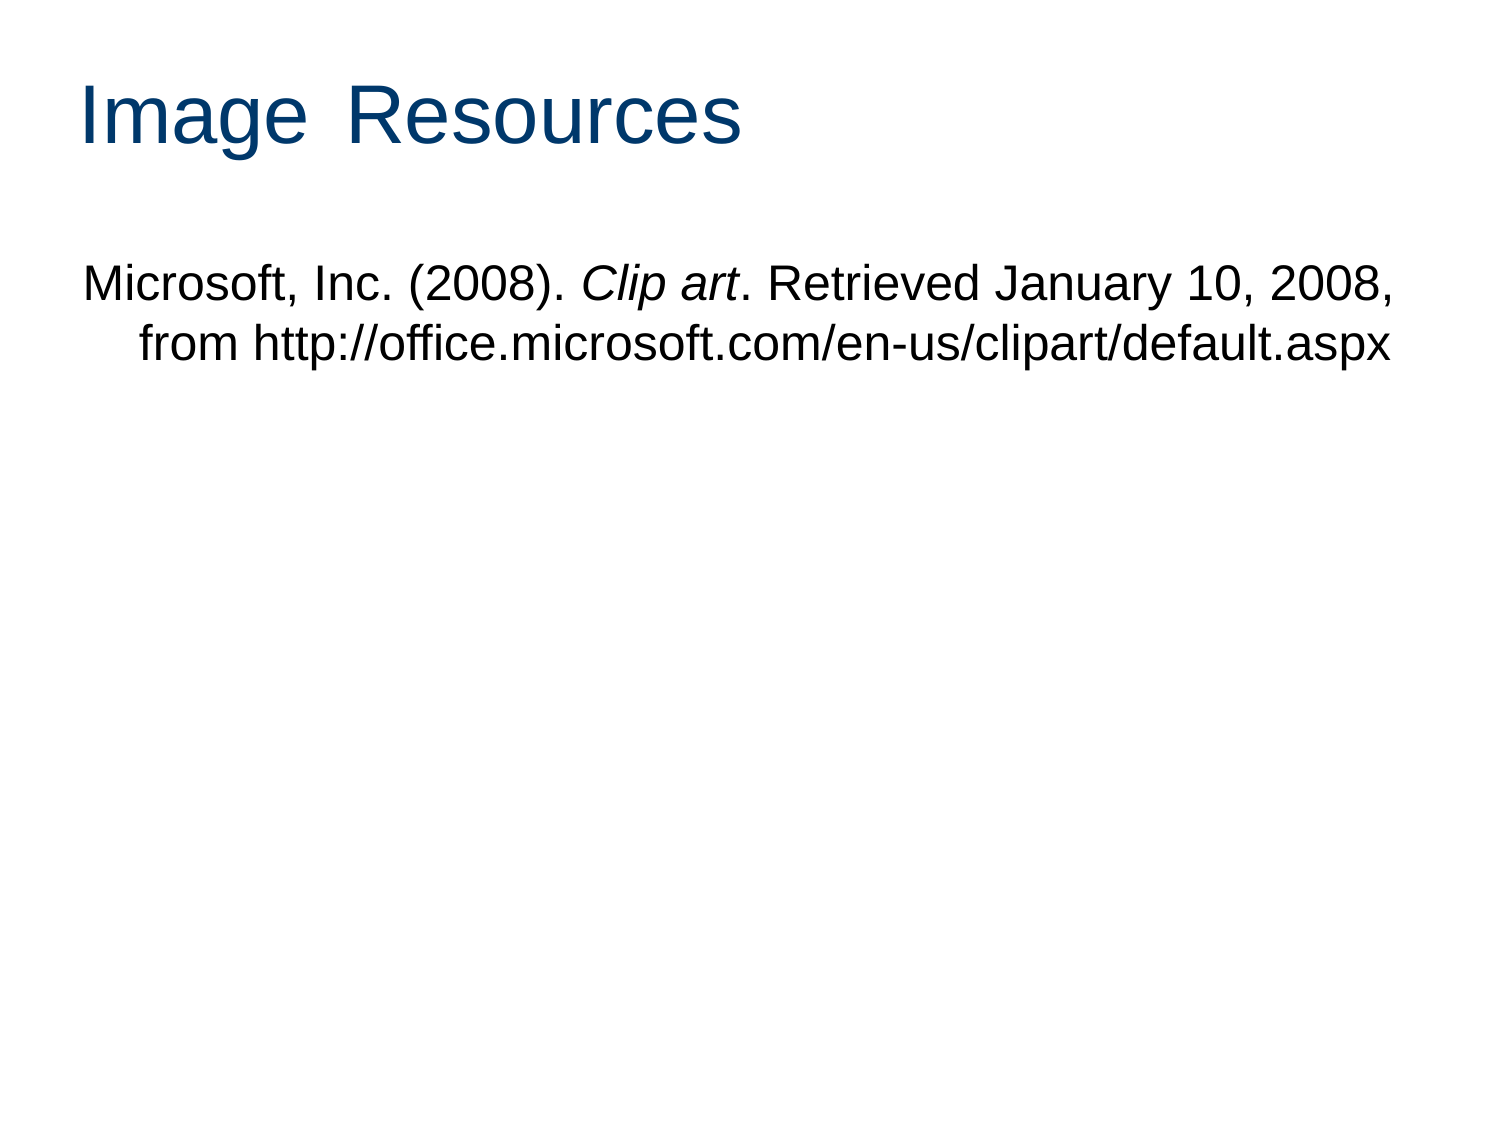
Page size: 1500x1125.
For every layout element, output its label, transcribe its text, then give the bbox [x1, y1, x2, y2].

list Microsoft, Inc. (2008). Clip art. Retrieved January 10, 2008, from http://office.microsoft.com/en-us/clipart/default.aspx [67, 242, 1418, 986]
title Image Resources [63, 0, 1400, 188]
